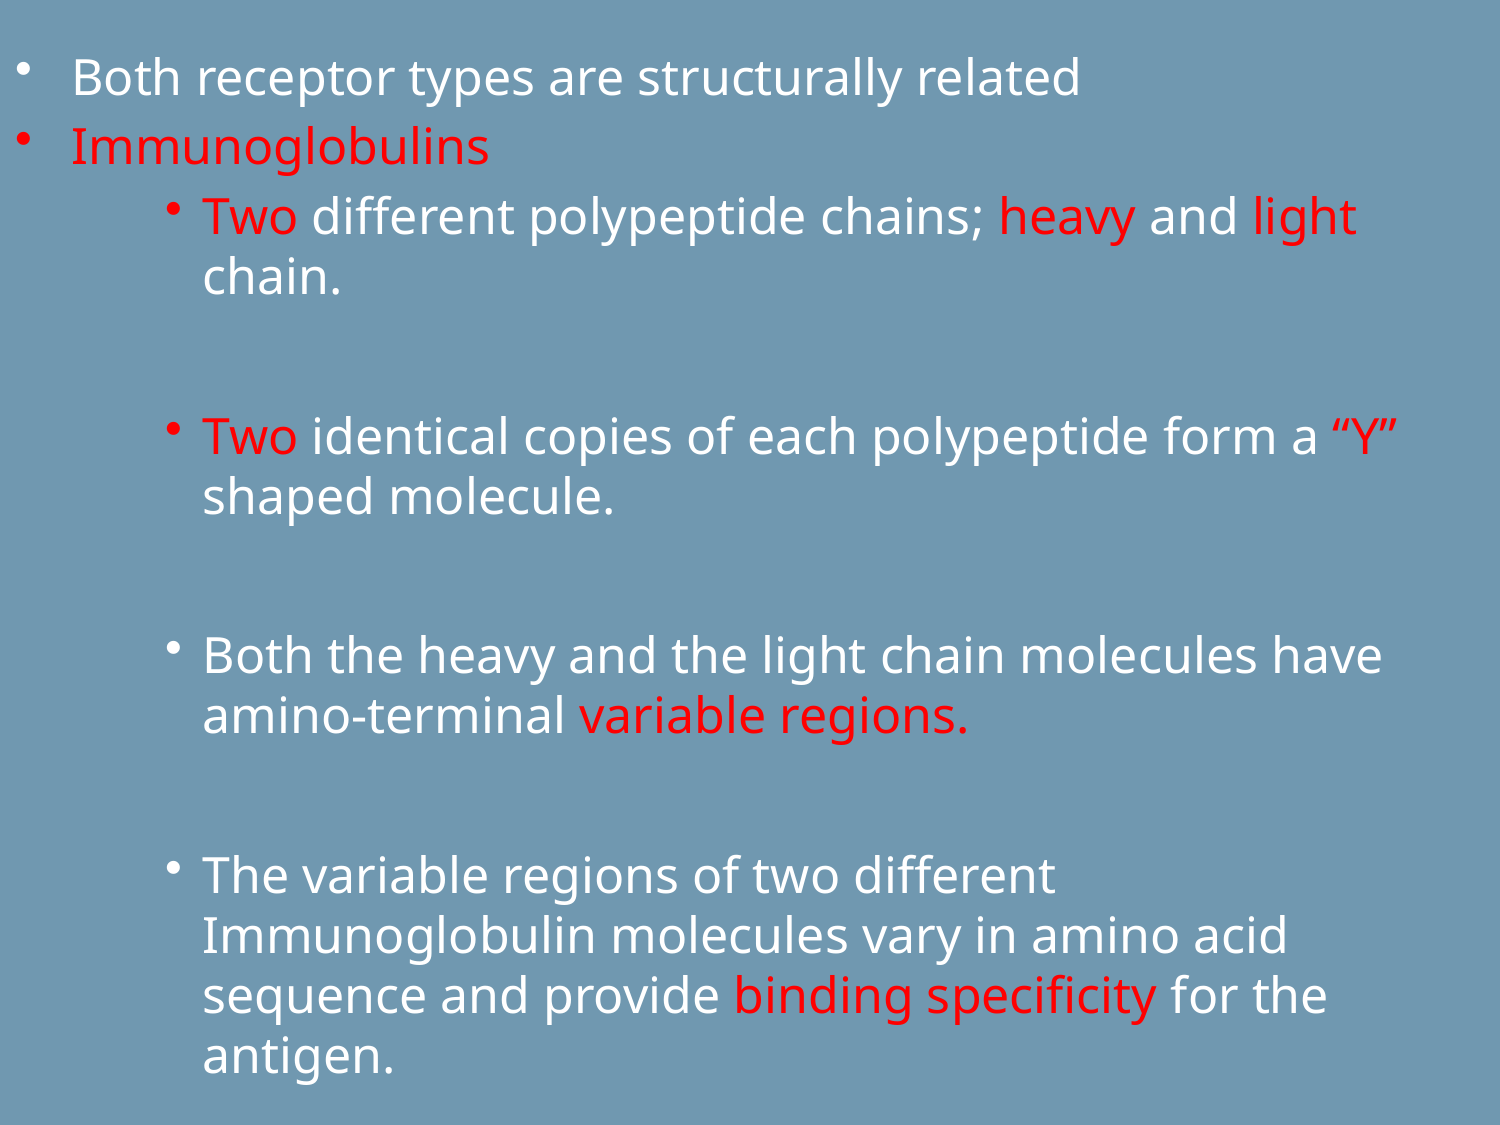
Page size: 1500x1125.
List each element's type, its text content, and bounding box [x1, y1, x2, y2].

list Both receptor types are structurally related Immunoglobulins Two different polypeptide chains; heavy and light chain. Two identical copies of each polypeptide form a “Y” shaped molecule. Both the heavy and the light chain molecules have amino-terminal variable regions. The variable regions of two different Immunoglobulin molecules vary in amino acid sequence and provide binding specificity for the antigen. [0, 37, 1438, 1000]
